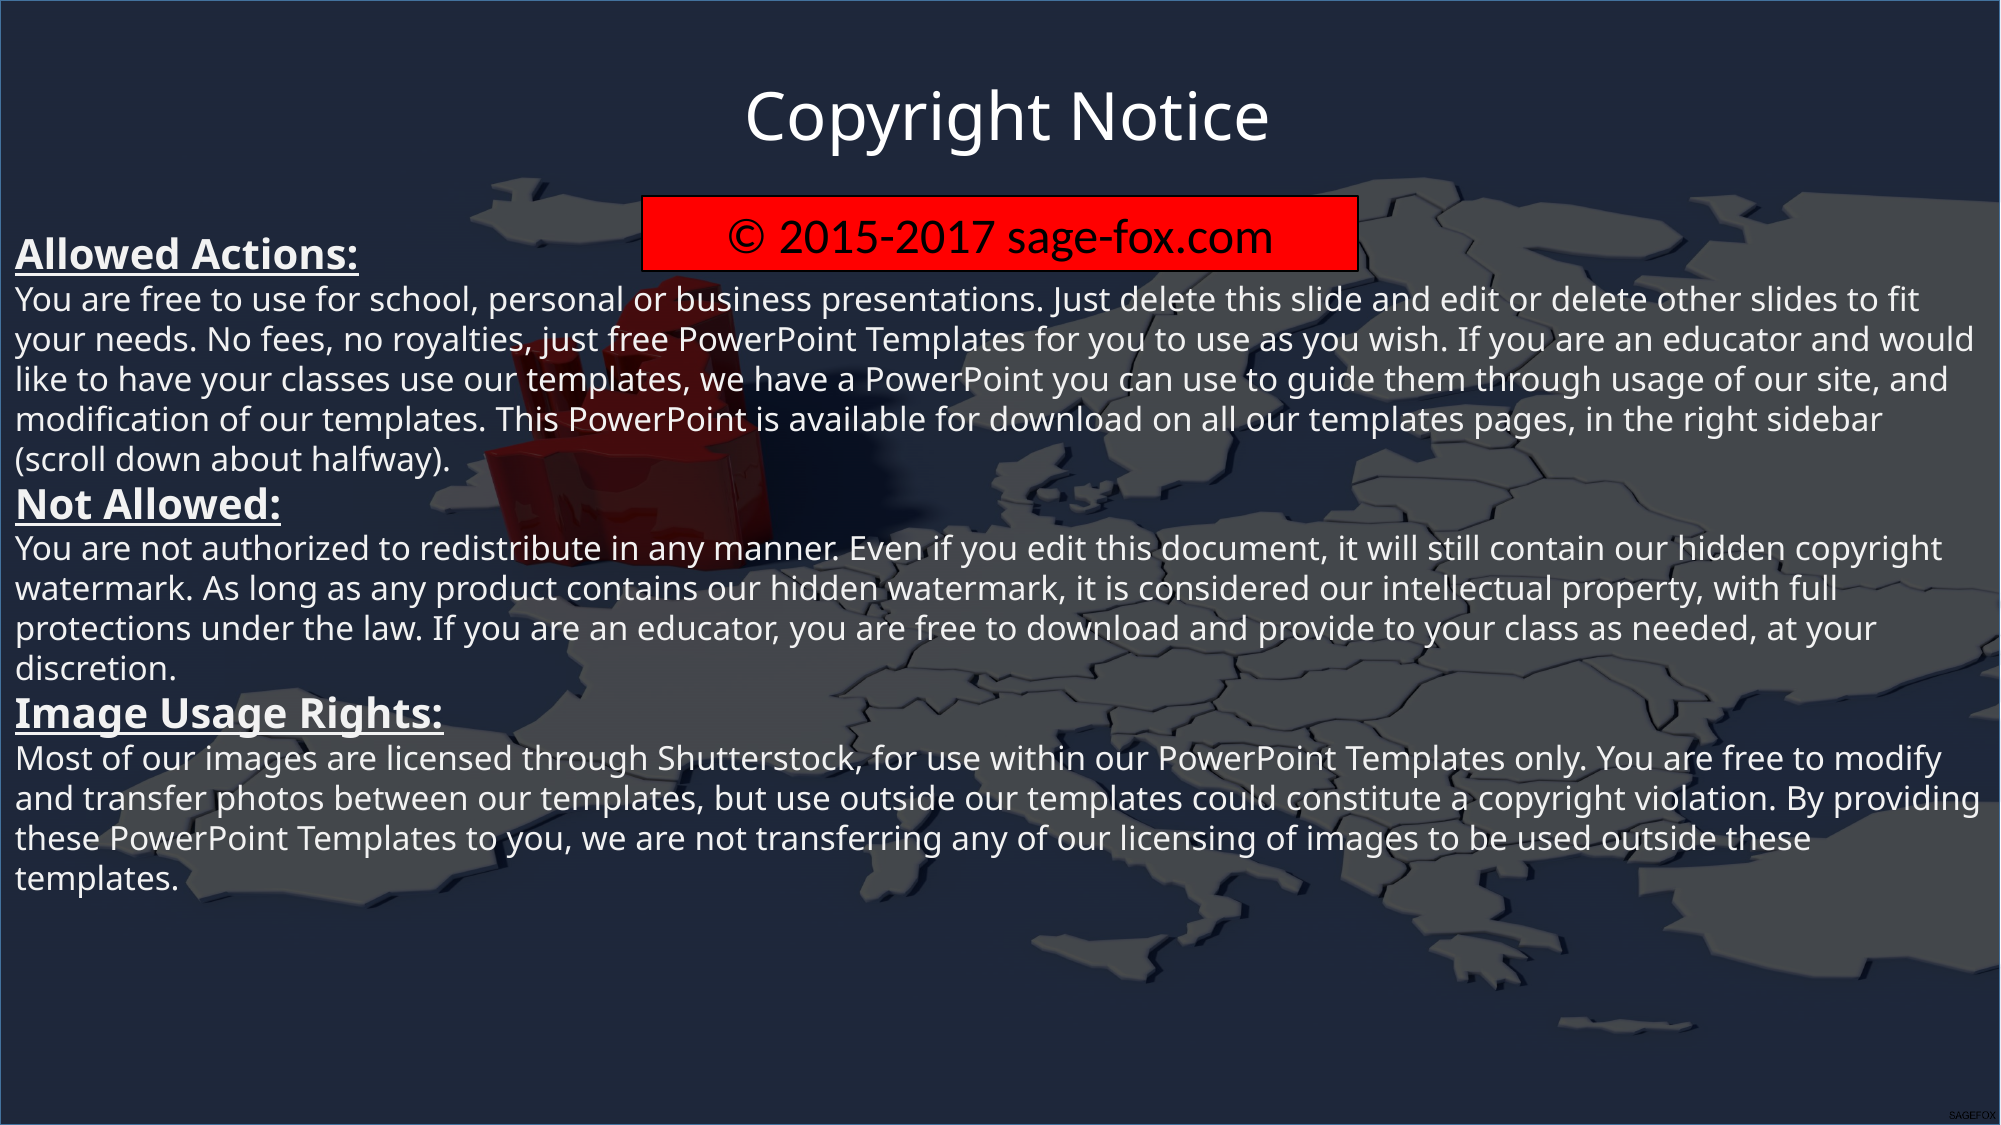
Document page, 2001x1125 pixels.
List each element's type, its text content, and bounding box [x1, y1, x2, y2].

title Copyright Notice [493, 60, 1524, 178]
text_box Allowed Actions: You are free to use for school, personal or business presentations. Just delete this slide and edit or delete other slides to fit your needs. No fees, no royalties, just free PowerPoint Templates for you to use as you wish. If you are an educator and would like to have your classes use our templates, we have a PowerPoint you can use to guide them through usage of our site, and modification of our templates. This PowerPoint is available for download on all our templates pages, in the right sidebar (scroll down about halfway). Not Allowed: You are not authorized to redistribute in any manner. Even if you edit this document, it will still contain our hidden copyright watermark. As long as any product contains our hidden watermark, it is considered our intellectual property, with full protections under the law. If you are an educator, you are free to download and provide to your class as needed, at your discretion. Image Usage Rights: Most of our images are licensed through Shutterstock, for use within our PowerPoint Templates only. You are free to modify and transfer photos between our templates, but use outside our templates could constitute a copyright violation. By providing these PowerPoint Templates to you, we are not transferring any of our licensing of images to be used outside these templates. [0, 0, 2000, 1125]
text_box © 2015-2017 sage-fox.com [641, 196, 1358, 272]
